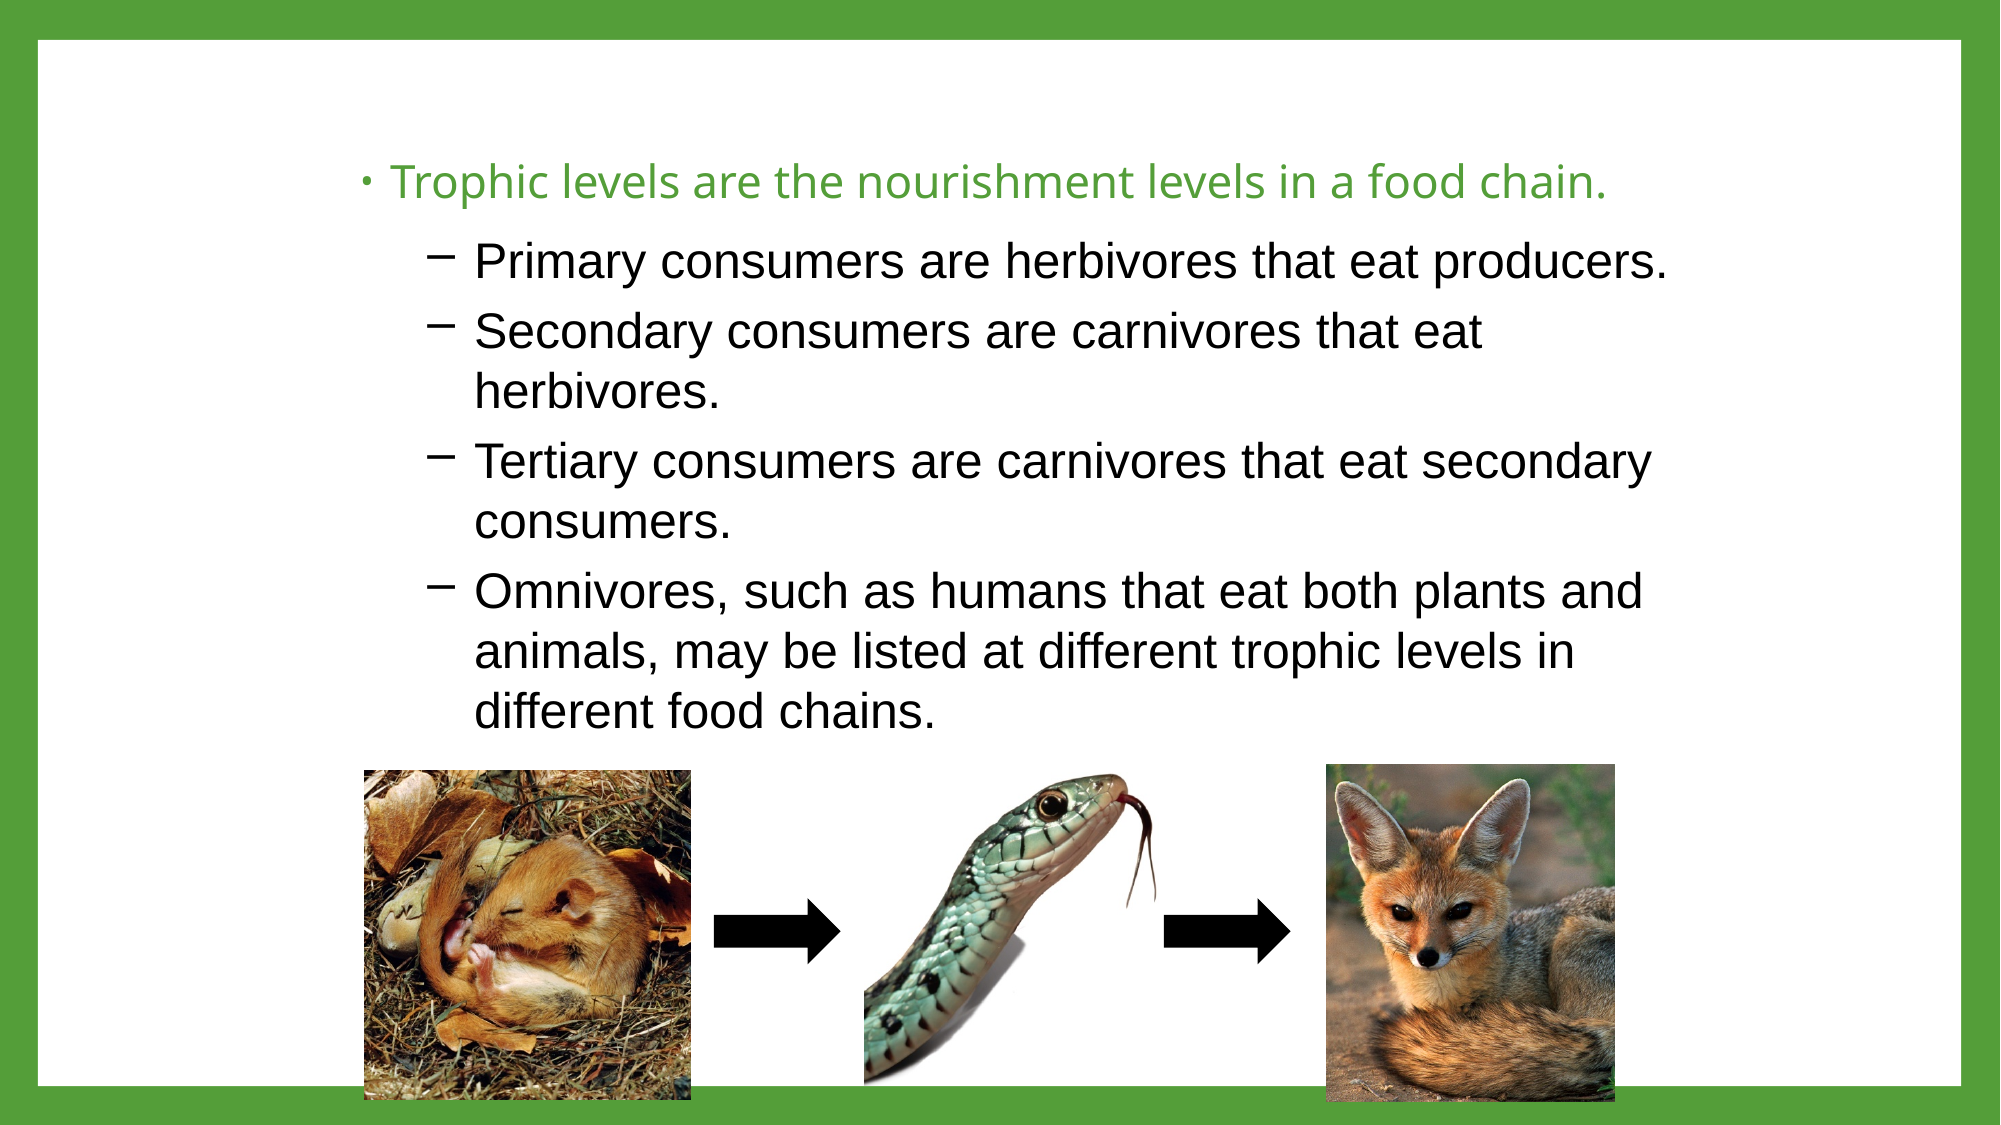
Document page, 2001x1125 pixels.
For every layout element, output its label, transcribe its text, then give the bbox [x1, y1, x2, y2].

list Trophic levels are the nourishment levels in a food chain. [337, 151, 1750, 220]
text_box [1164, 899, 1290, 963]
text_box [714, 899, 840, 963]
picture [864, 772, 1159, 1086]
text_box Primary consumers are herbivores that eat producers. Secondary consumers are carnivores that eat herbivores. Tertiary consumers are carnivores that eat secondary consumers. Omnivores, such as humans that eat both plants and animals, may be listed at different trophic levels in different food chains. [337, 220, 1750, 746]
picture [1325, 764, 1615, 1103]
picture [364, 770, 691, 1101]
